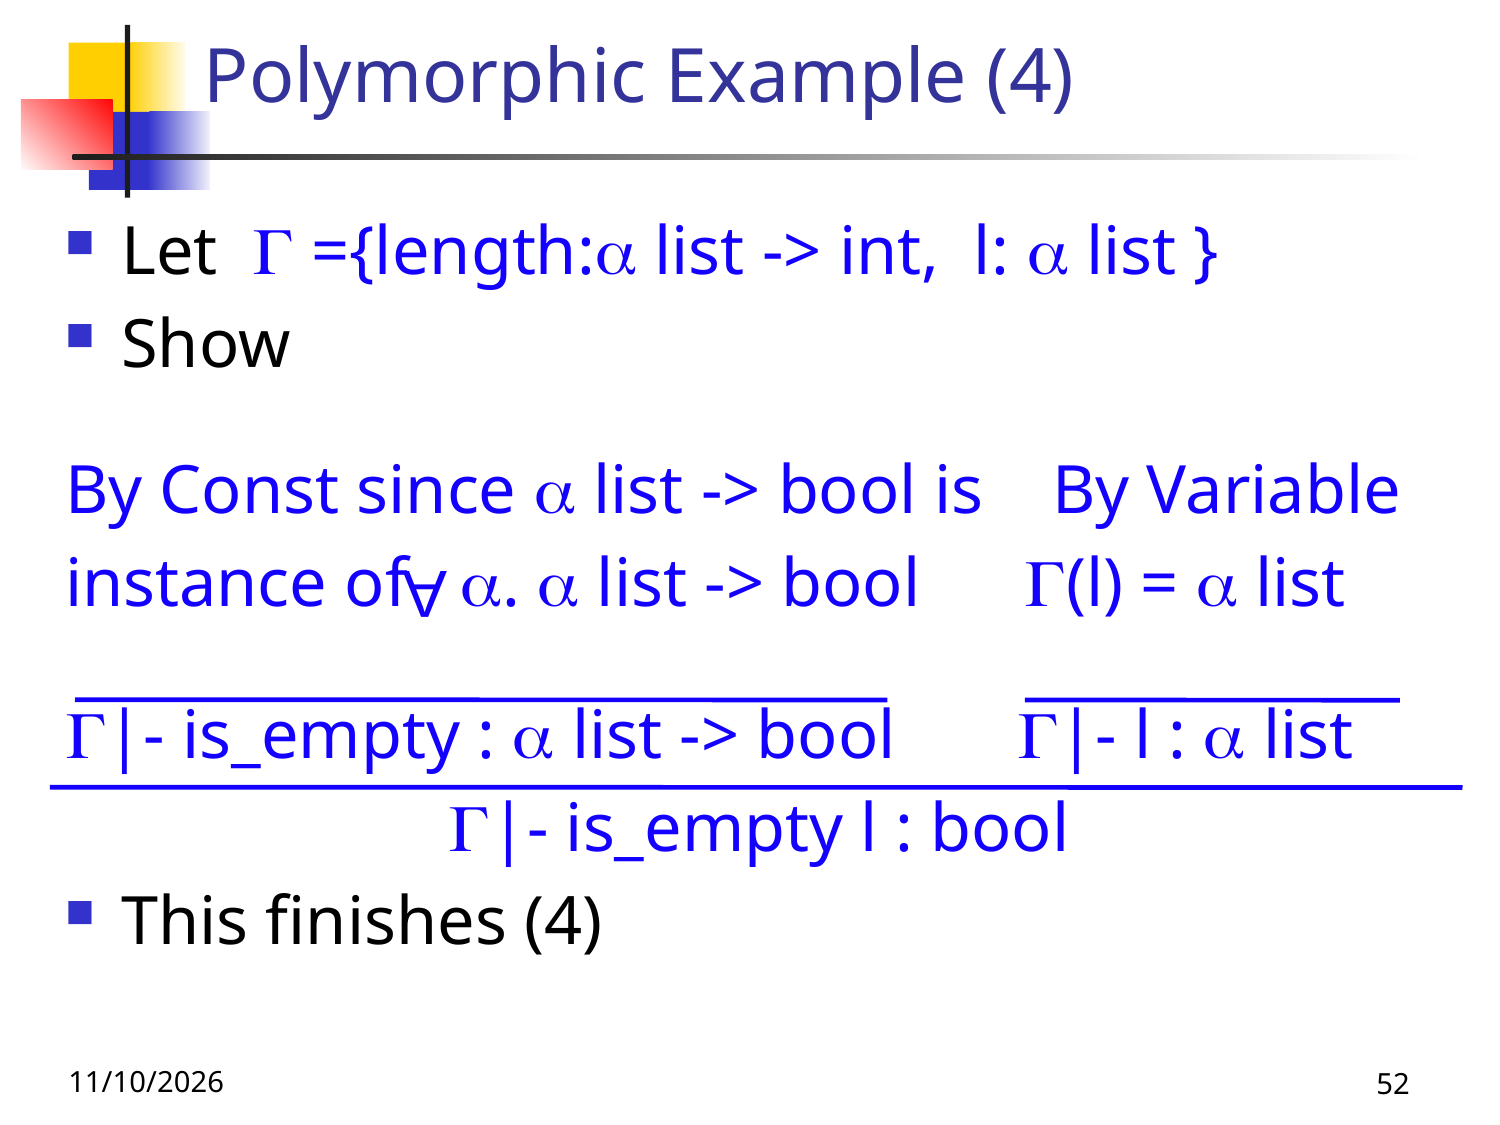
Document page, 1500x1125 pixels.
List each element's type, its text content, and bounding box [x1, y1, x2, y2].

title Polymorphic Example (4) [188, 26, 1468, 125]
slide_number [53, 1035, 367, 1111]
list Let  ={length: list -> int, l:  list } Show By Const since  list -> bool is By Variable instance of .  list -> bool (l) =  list |- is_empty :  list -> bool |- l :  list |- is_empty l : bool This finishes (4) [50, 200, 1469, 1006]
slide_number 52 [1112, 1037, 1426, 1113]
text_box A [387, 551, 463, 646]
